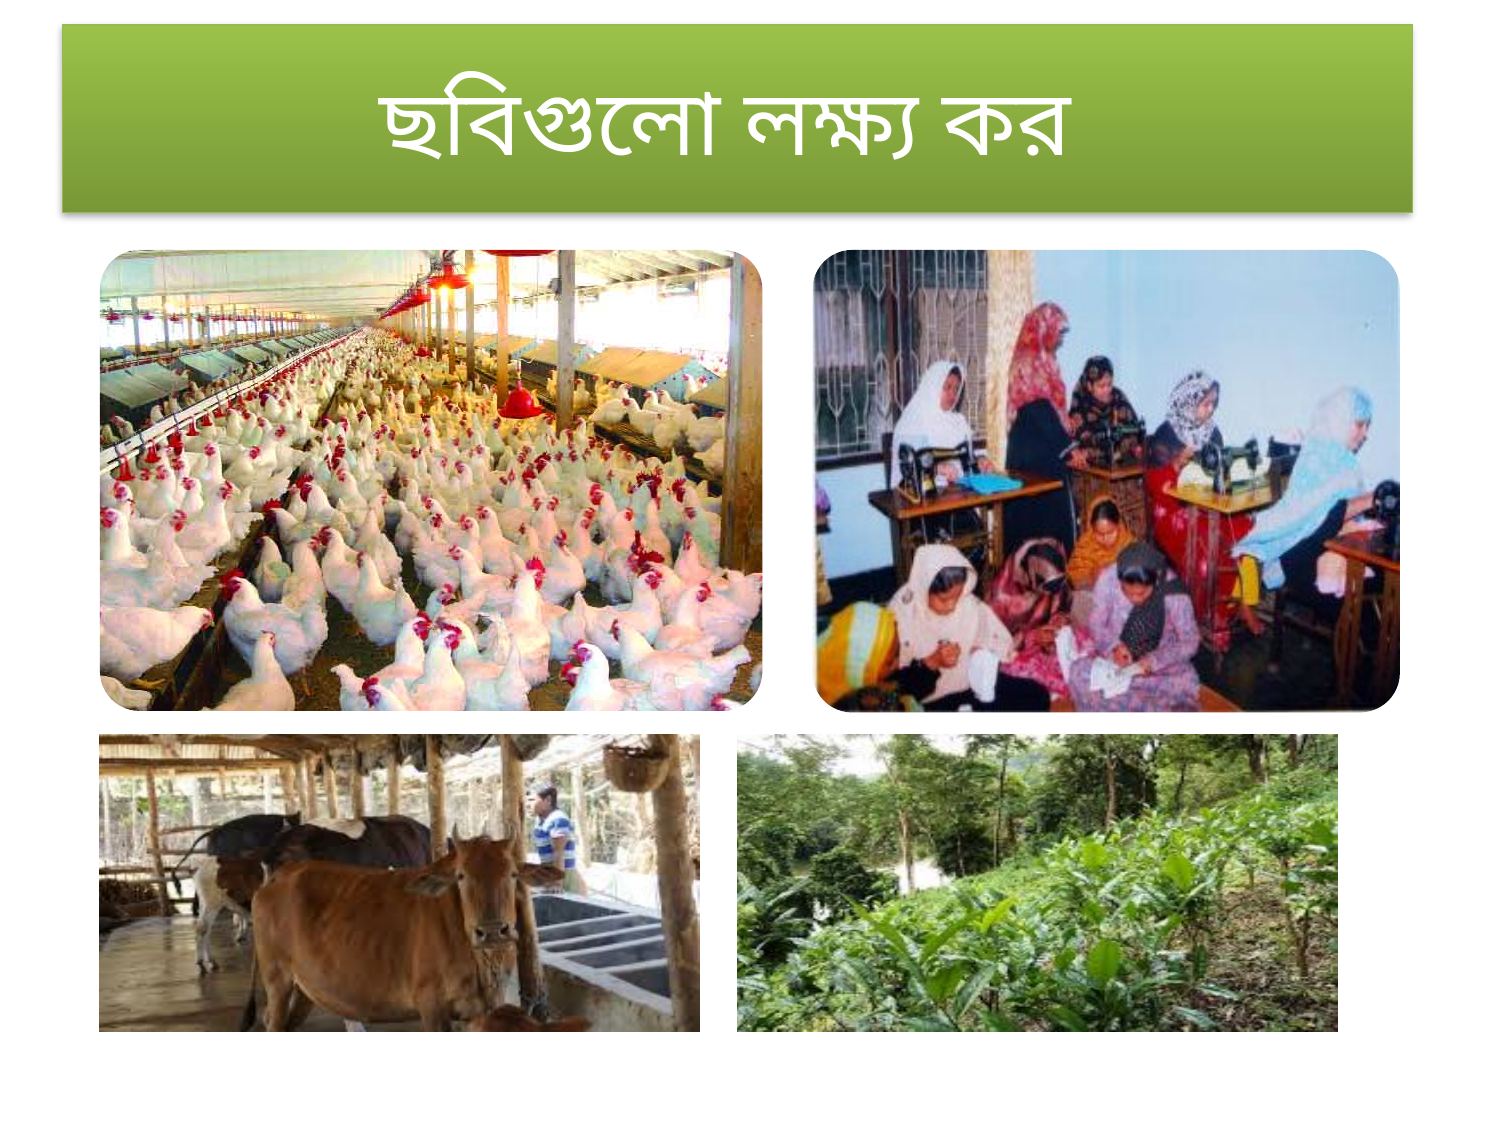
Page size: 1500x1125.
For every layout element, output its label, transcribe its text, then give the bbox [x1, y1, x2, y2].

picture [737, 734, 1338, 1032]
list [812, 249, 1401, 713]
title ছবিগুলো লক্ষ্য কর [62, 24, 1413, 213]
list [99, 249, 763, 712]
picture [99, 734, 701, 1032]
